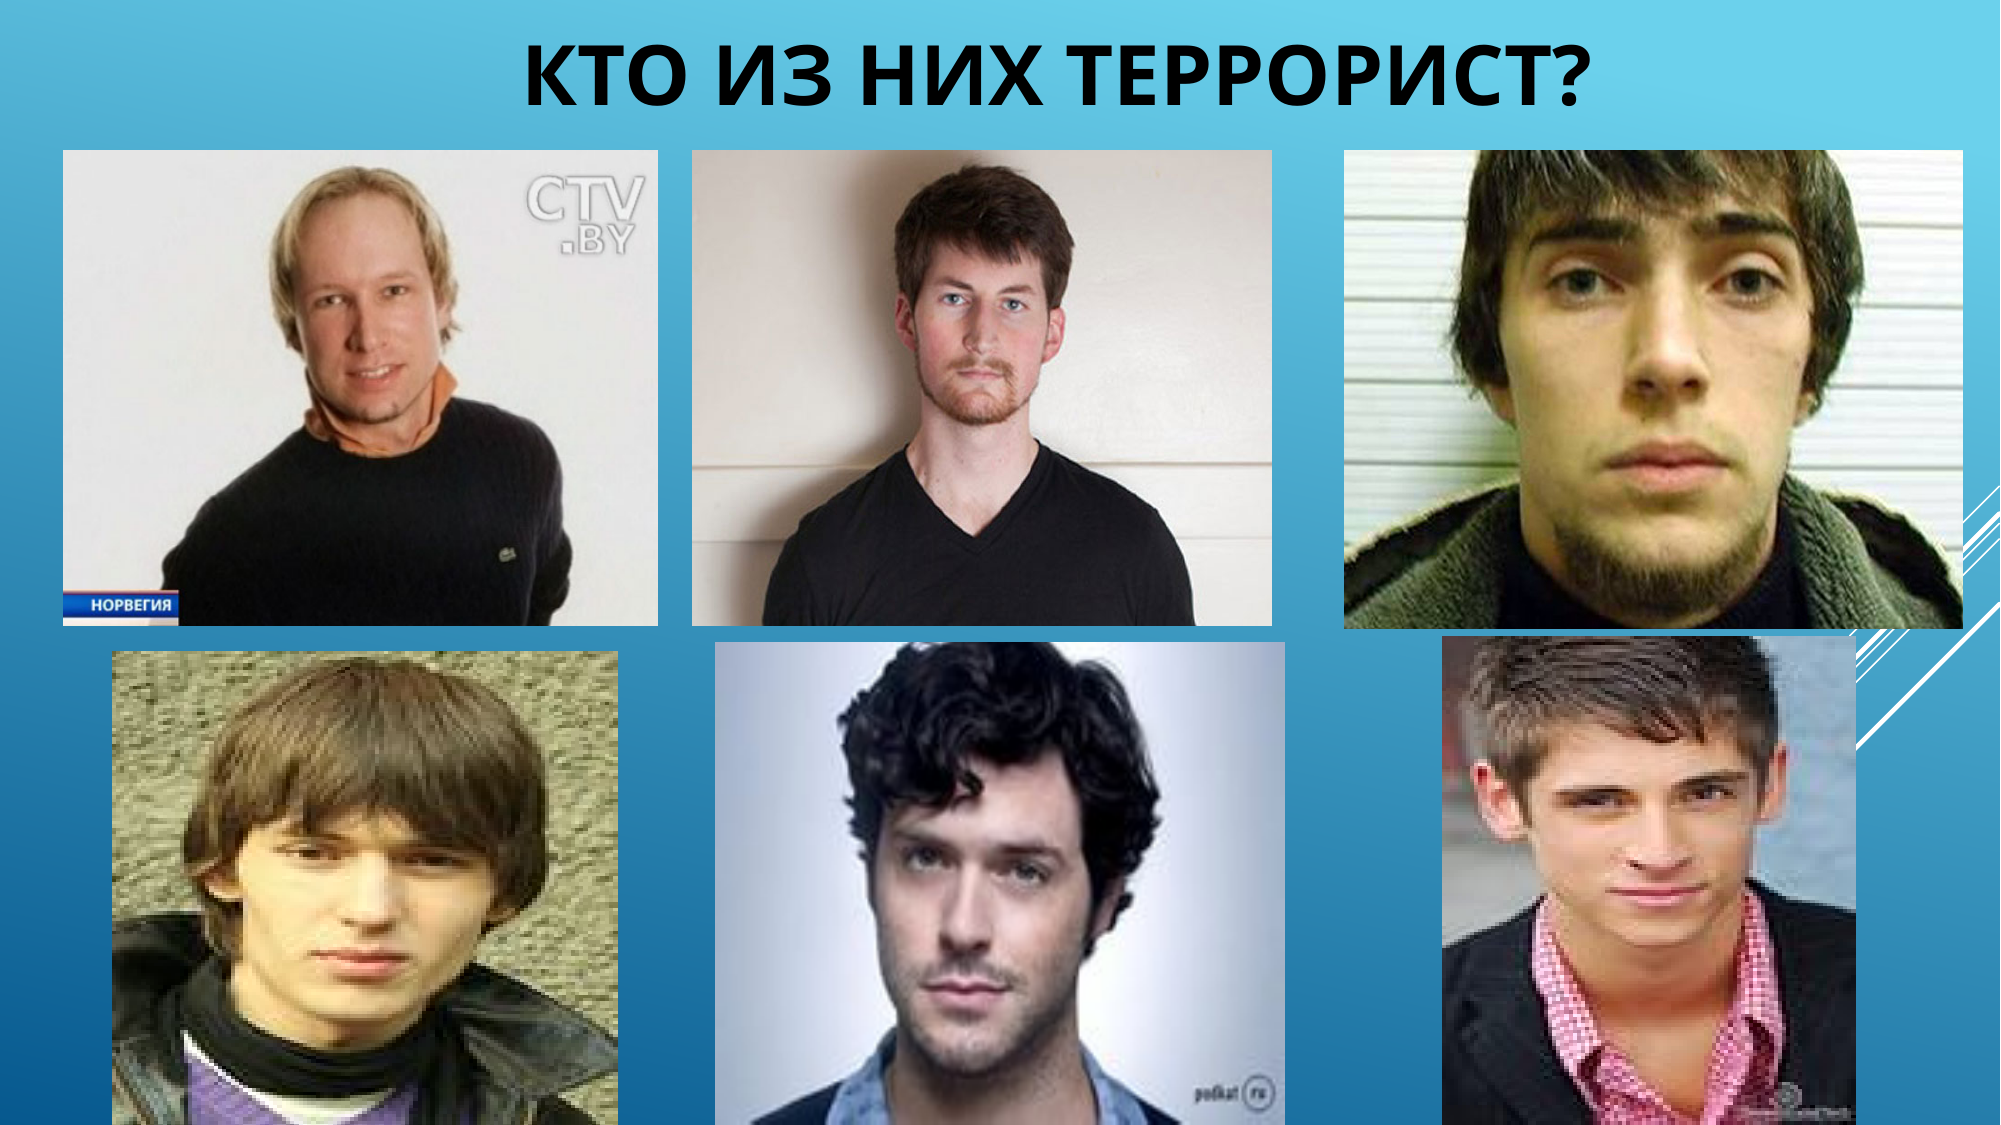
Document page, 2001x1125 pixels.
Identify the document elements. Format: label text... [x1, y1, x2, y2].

picture [692, 150, 1272, 627]
title Кто из них террорист? [506, 0, 1907, 160]
picture [111, 651, 619, 1125]
picture [715, 642, 1285, 1125]
picture [63, 150, 658, 627]
picture [1441, 636, 1856, 1125]
picture [1344, 150, 1963, 629]
